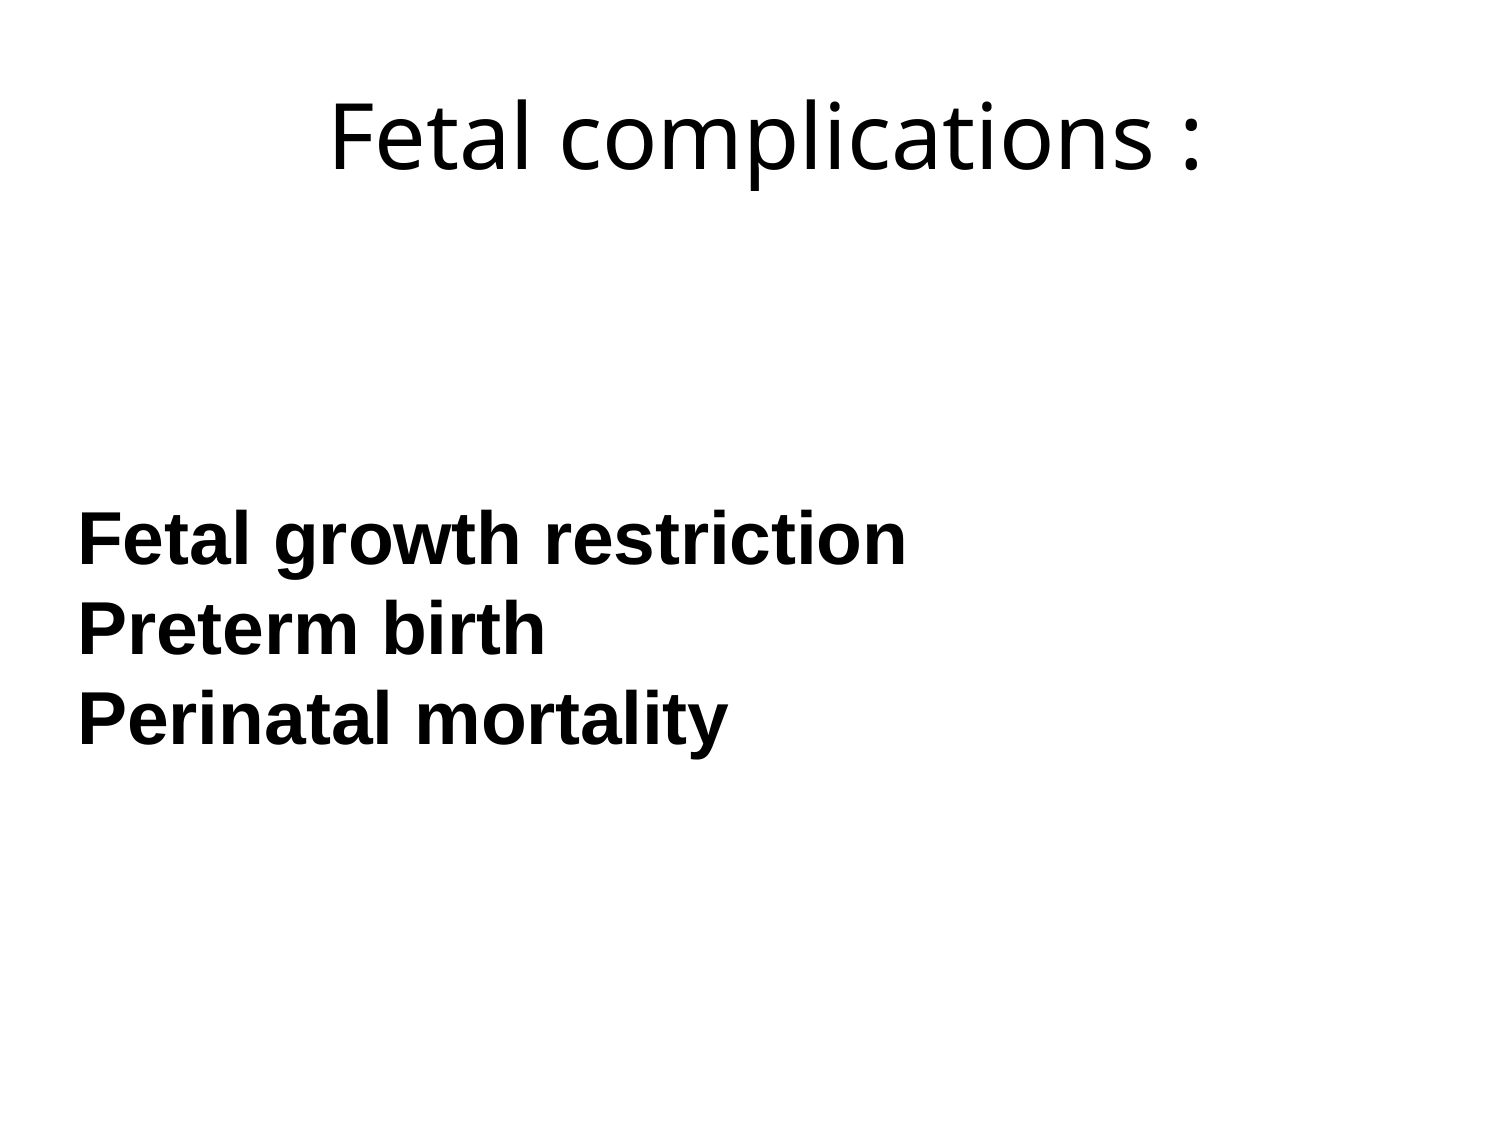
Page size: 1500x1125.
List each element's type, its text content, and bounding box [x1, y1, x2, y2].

title Fetal complications : [324, 37, 1241, 227]
text_box Fetal growth restriction Preterm birth Perinatal mortality [75, 487, 912, 760]
